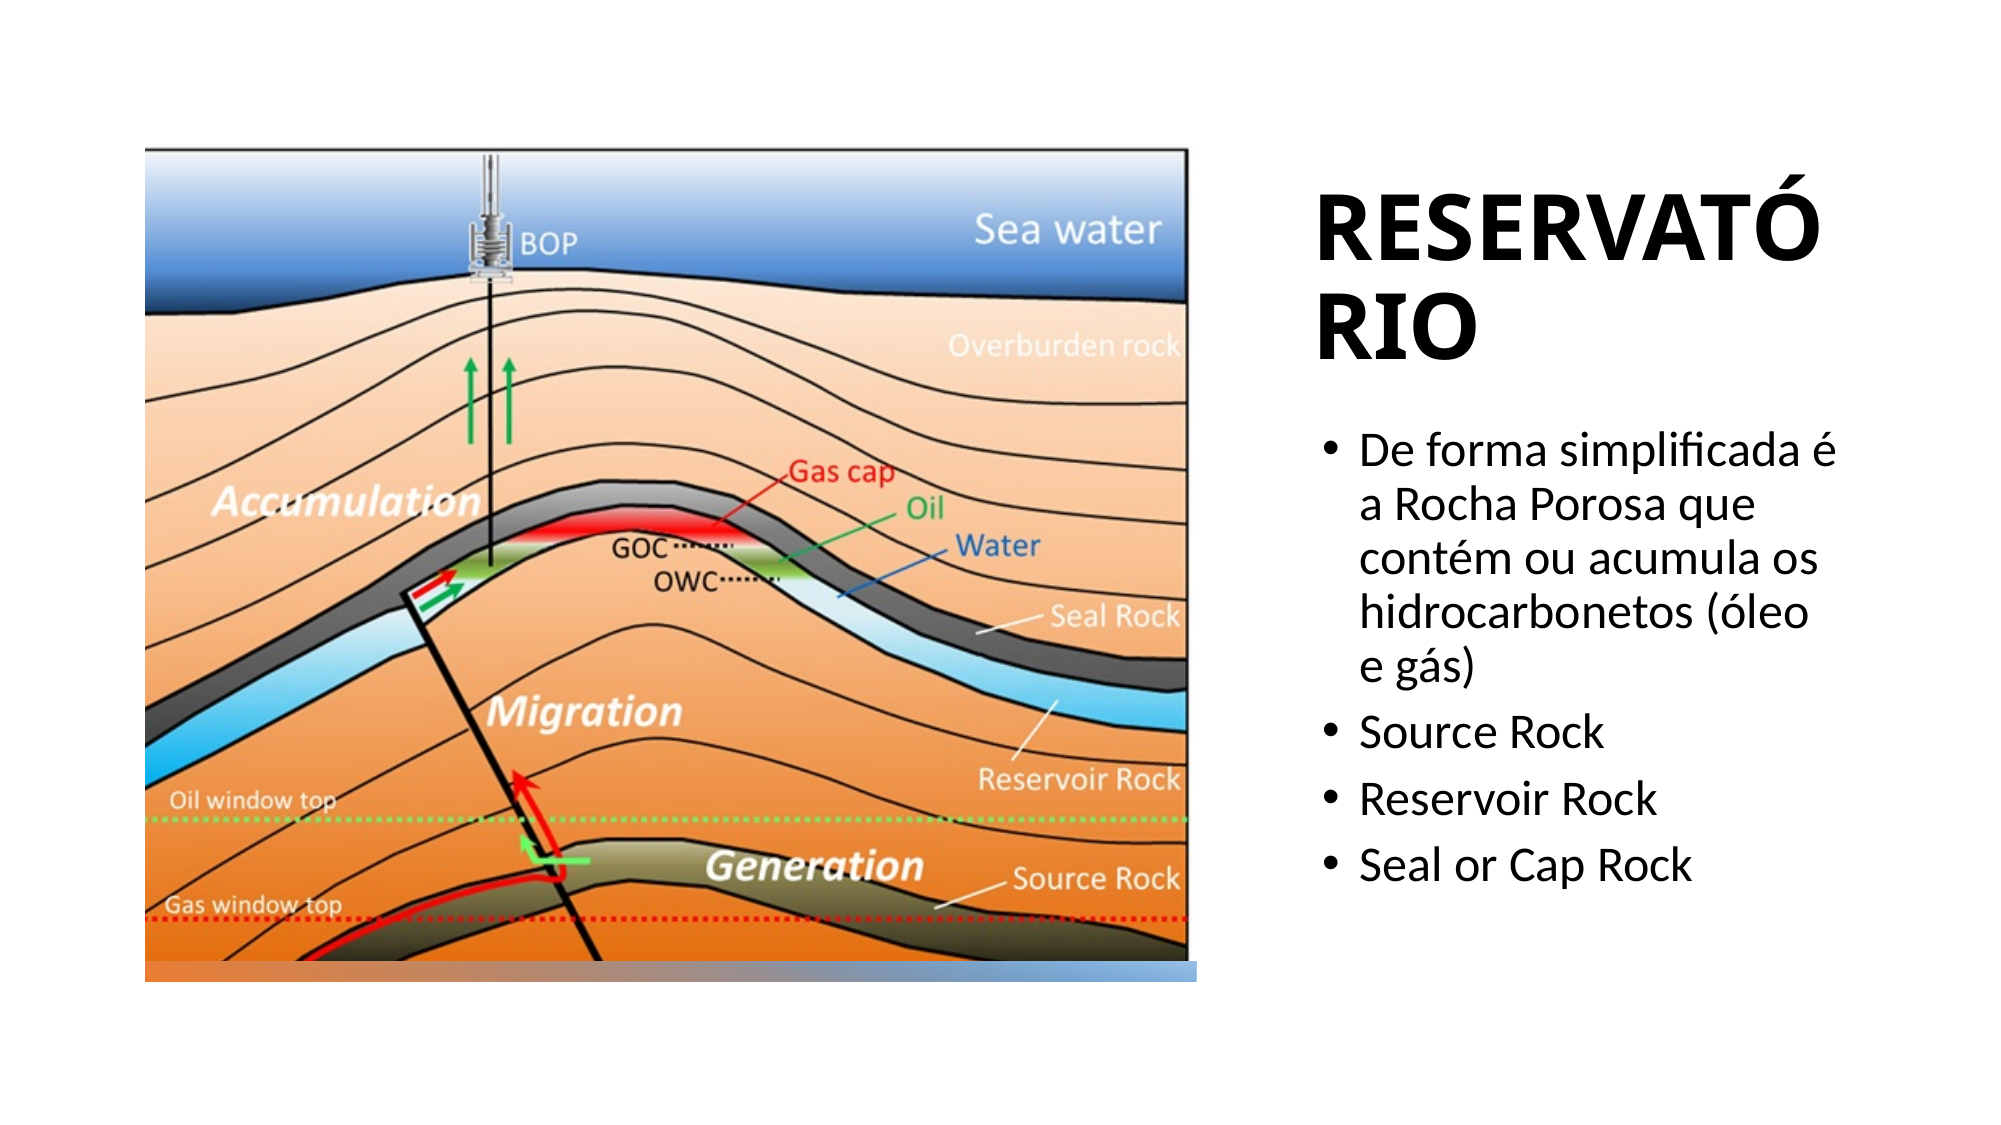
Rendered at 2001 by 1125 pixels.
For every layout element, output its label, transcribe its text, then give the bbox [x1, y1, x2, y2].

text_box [145, 961, 1197, 982]
title RESERVATÓRIO [1297, 121, 1874, 387]
text_box De forma simplificada é a Rocha Porosa que contém ou acumula os hidrocarbonetos (óleo e gás) Source Rock Reservoir Rock Seal or Cap Rock [1297, 415, 1857, 982]
picture [145, 143, 1197, 961]
